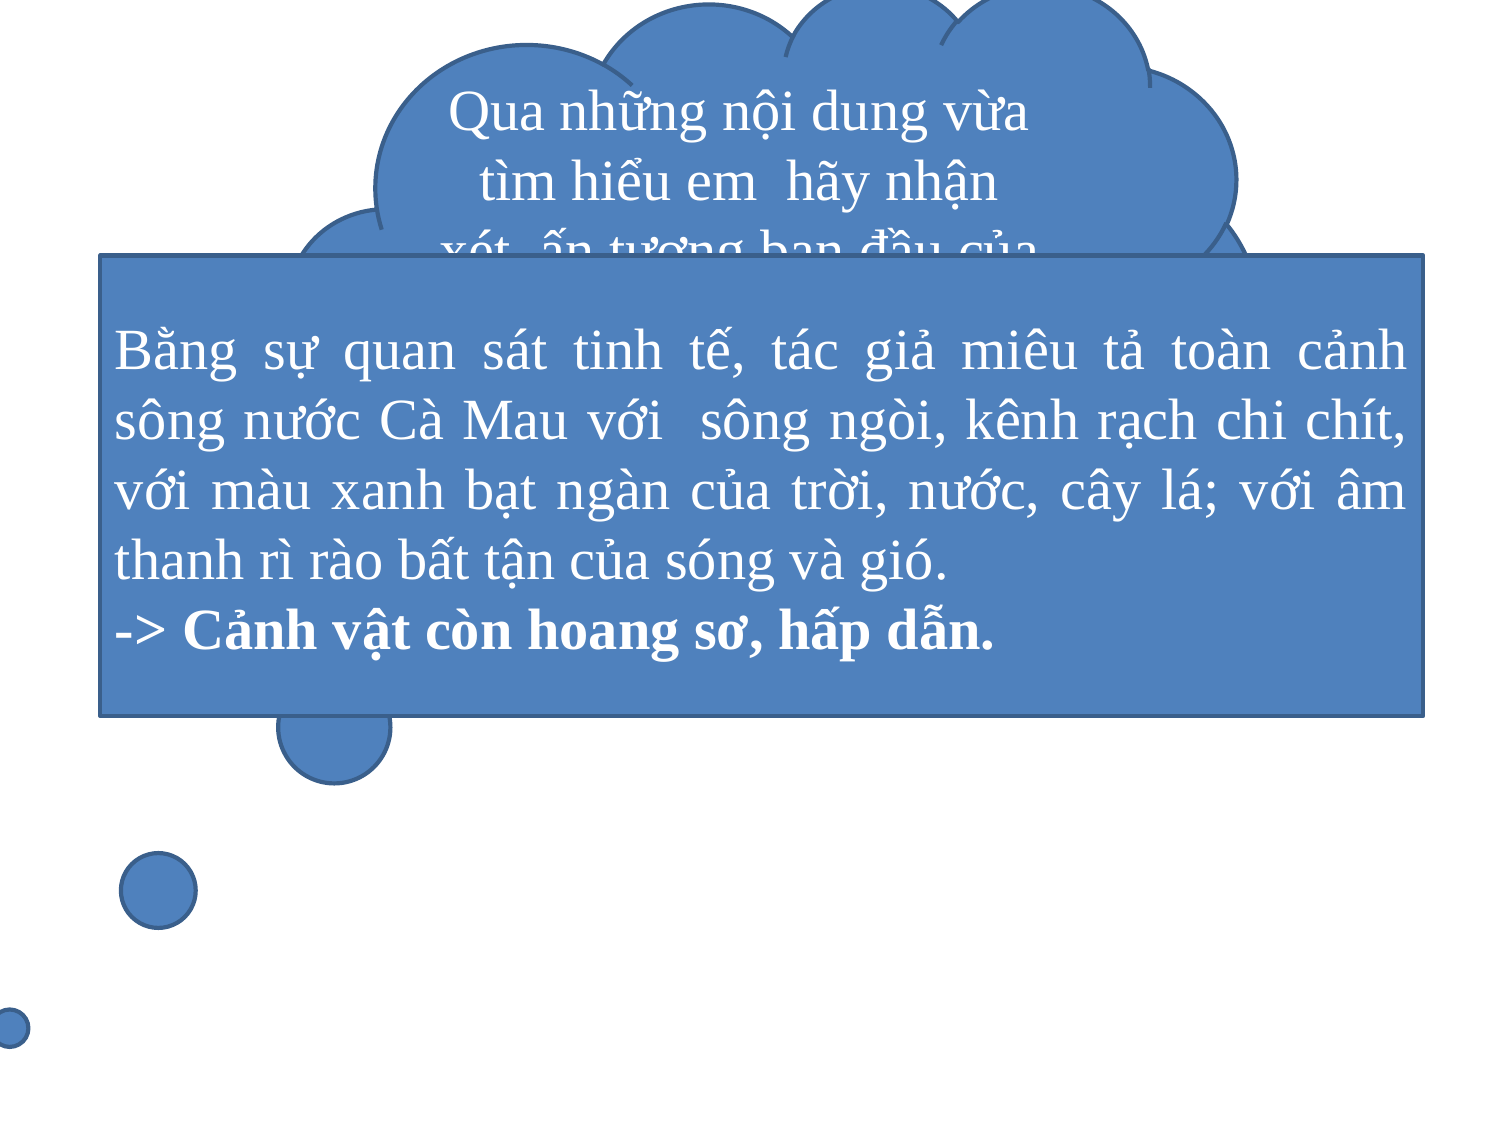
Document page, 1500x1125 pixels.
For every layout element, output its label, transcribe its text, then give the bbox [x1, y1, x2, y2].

text_box Qua những nội dung vừa tìm hiểu em hãy nhận xét ấn tượng ban đầu của tác giả về toàn cảnh sông nước Cà Mau như thế nào và được cảm nhận ra sao? [276, 718, 393, 786]
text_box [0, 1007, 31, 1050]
text_box Bằng sự quan sát tinh tế, tác giả miêu tả toàn cảnh sông nước Cà Mau với sông ngòi, kênh rạch chi chít, với màu xanh bạt ngàn của trời, nước, cây lá; với âm thanh rì rào bất tận của sóng và gió. -> Cảnh vật còn hoang sơ, hấp dẫn. [98, 253, 1425, 718]
text_box Qua những nội dung vừa tìm hiểu em hãy nhận xét ấn tượng ban đầu của tác giả về toàn cảnh sông nước Cà Mau như thế nào và được cảm nhận ra sao? [300, 0, 1248, 253]
text_box Qua những nội dung vừa tìm hiểu em hãy nhận xét ấn tượng ban đầu của tác giả về toàn cảnh sông nước Cà Mau như thế nào và được cảm nhận ra sao? [118, 850, 198, 931]
